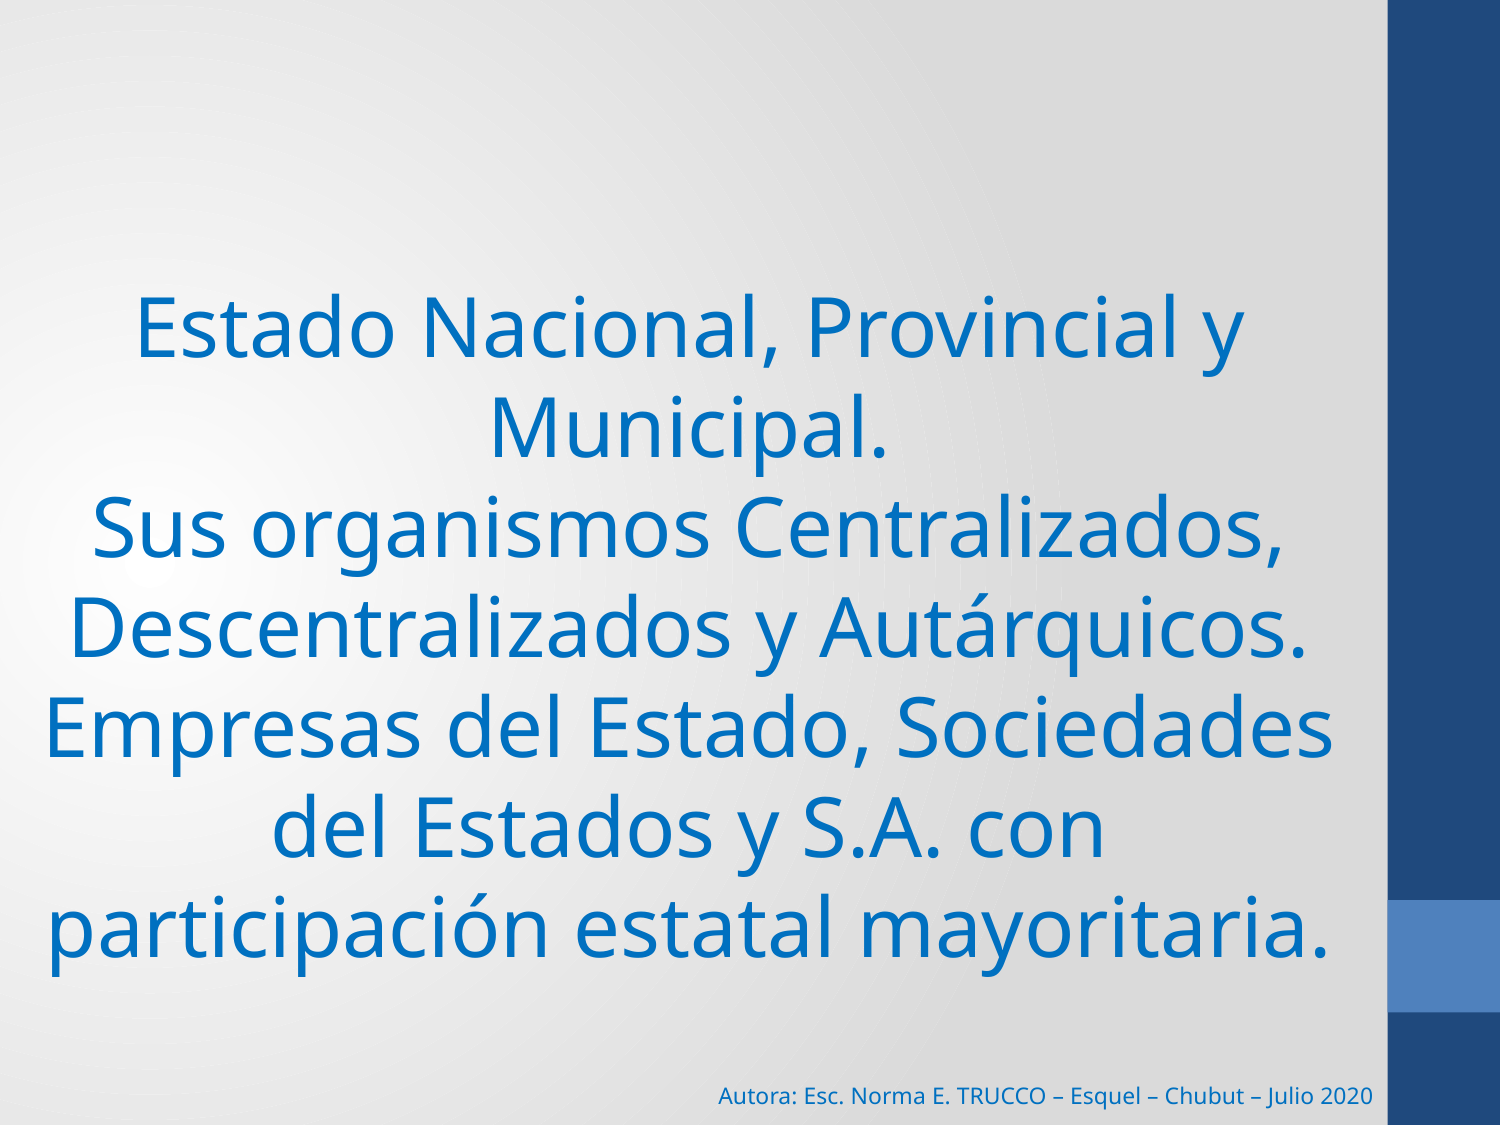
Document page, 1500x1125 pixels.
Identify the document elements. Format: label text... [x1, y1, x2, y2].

text_box Estado Nacional, Provincial y Municipal. Sus organismos Centralizados, Descentralizados y Autárquicos. Empresas del Estado, Sociedades del Estados y S.A. con participación estatal mayoritaria. [2, 267, 1377, 982]
footer Autora: Esc. Norma E. TRUCCO – Esquel – Chubut – Julio 2020 [513, 1065, 1390, 1125]
